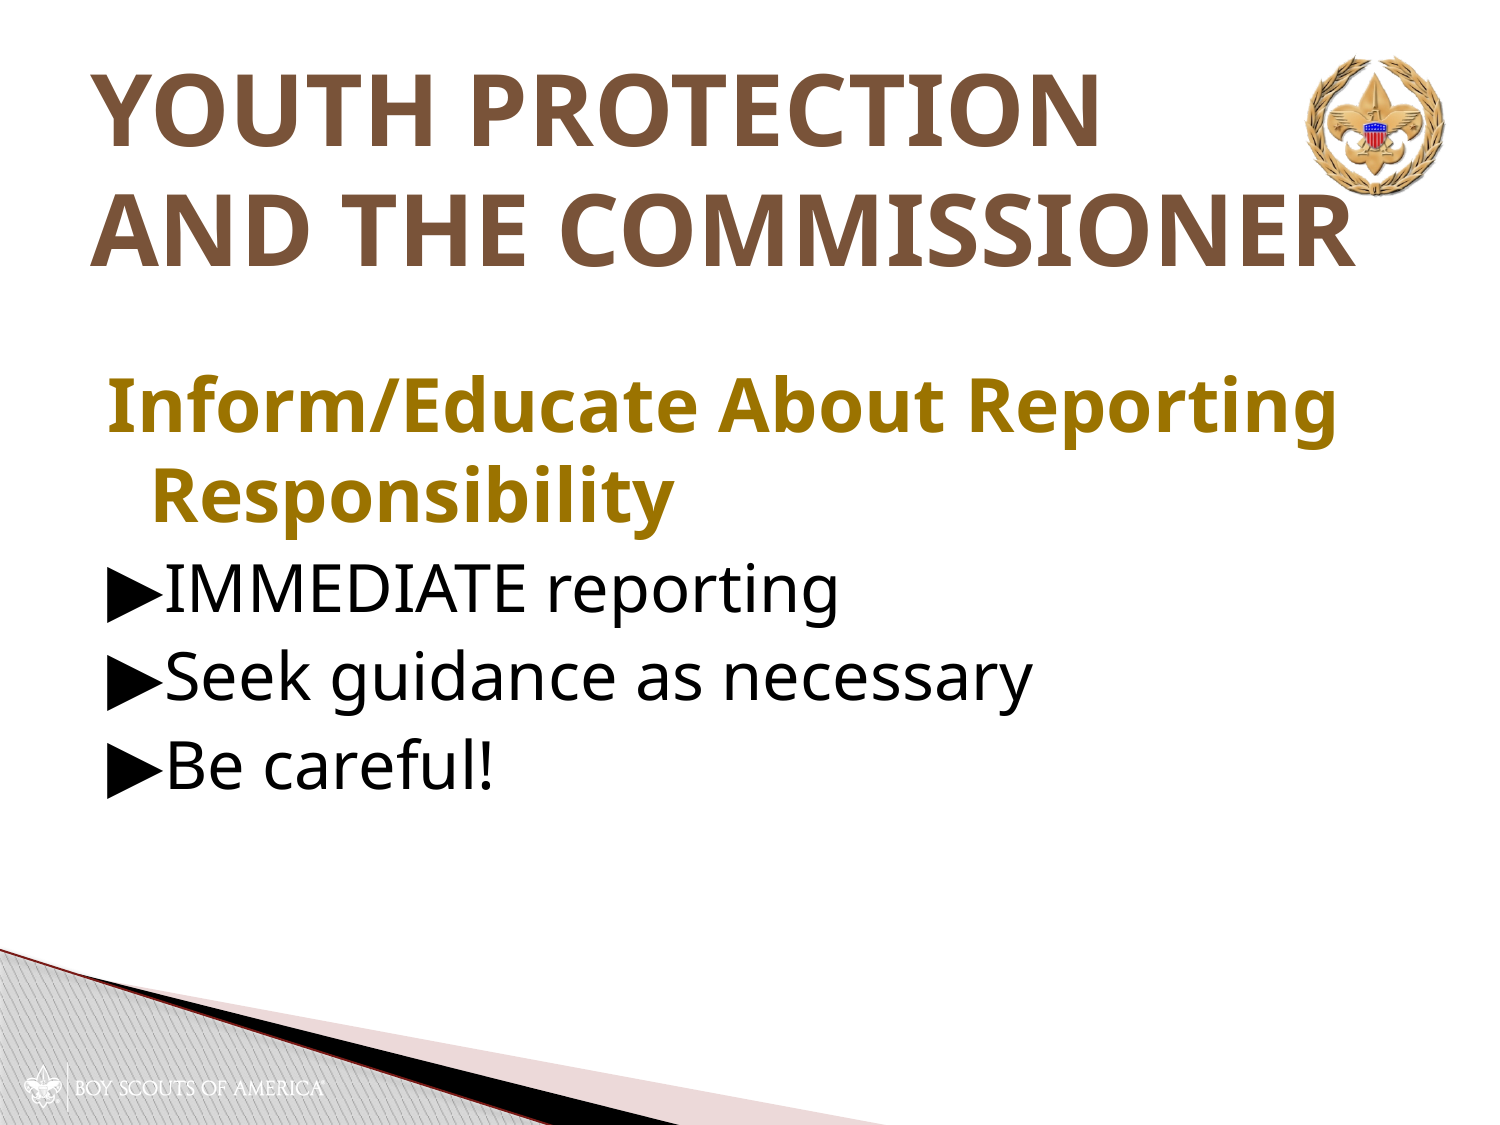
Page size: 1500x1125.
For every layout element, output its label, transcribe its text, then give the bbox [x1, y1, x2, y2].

title Youth Protection and the Commissioner [75, 45, 1425, 288]
picture [24, 1062, 325, 1112]
list Inform/Educate About Reporting Responsibility IMMEDIATE reporting Seek guidance as necessary Be careful! [74, 349, 1426, 1093]
picture [1299, 49, 1449, 201]
